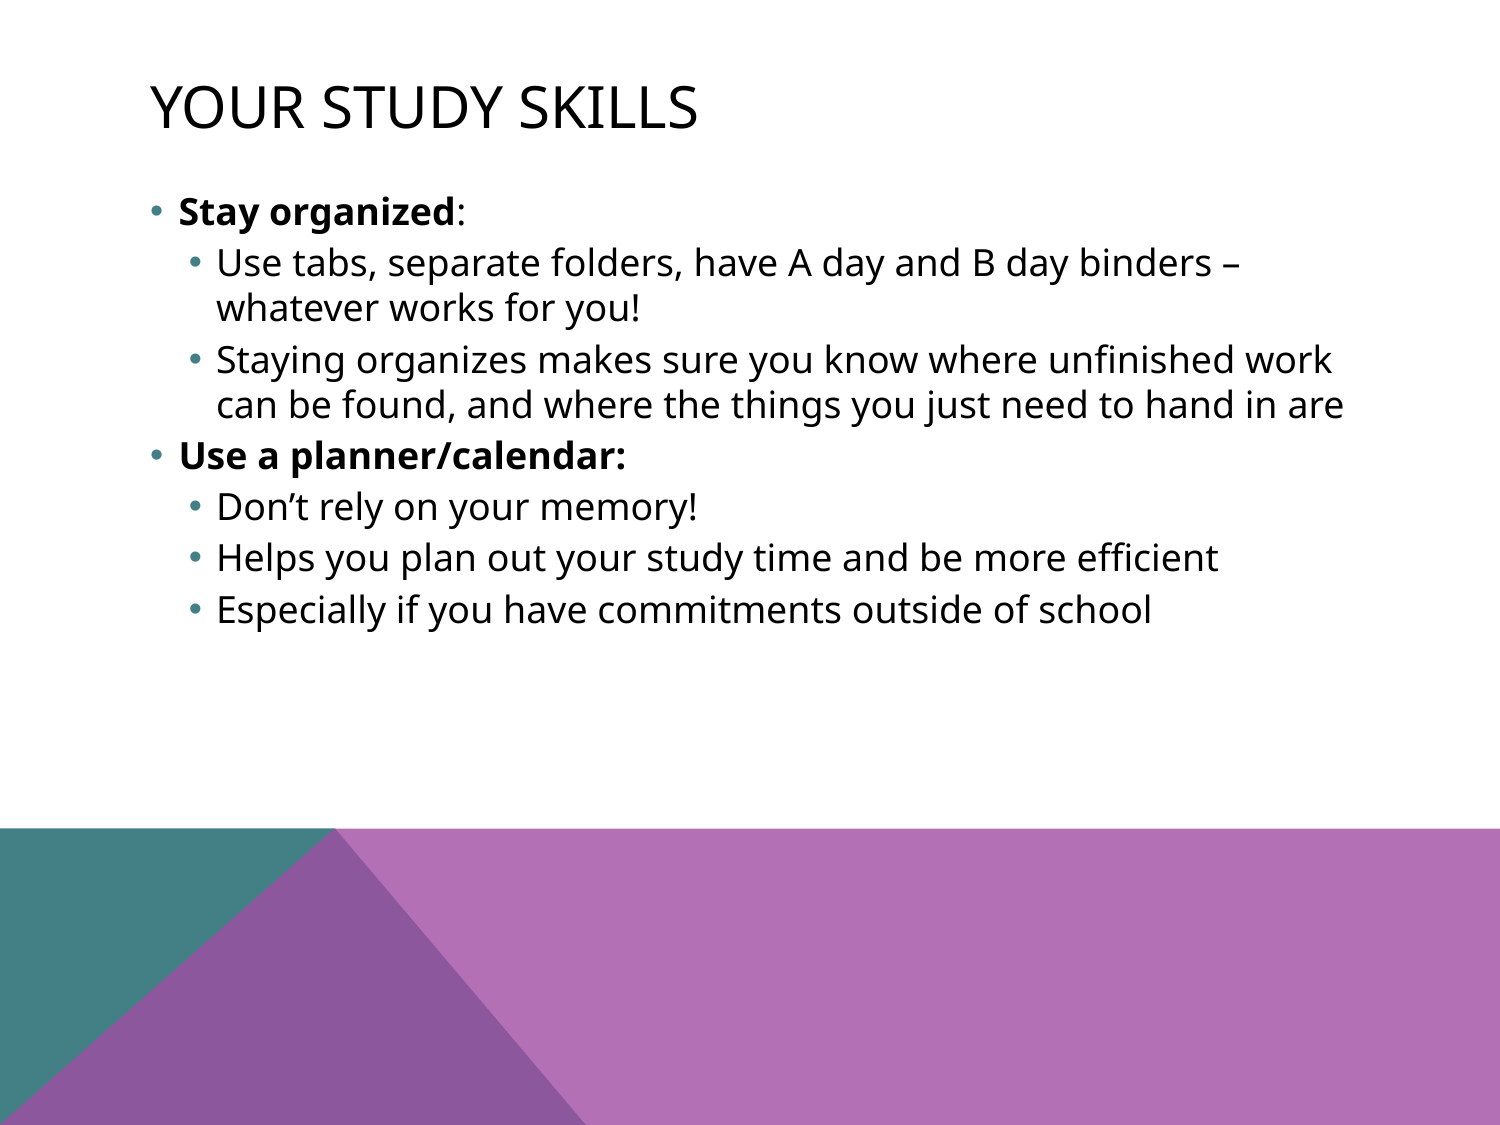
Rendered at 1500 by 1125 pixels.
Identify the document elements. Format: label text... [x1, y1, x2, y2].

list Stay organized: Use tabs, separate folders, have A day and B day binders – whatever works for you! Staying organizes makes sure you know where unfinished work can be found, and where the things you just need to hand in are Use a planner/calendar: Don’t rely on your memory! Helps you plan out your study time and be more efficient Especially if you have commitments outside of school [135, 180, 1369, 768]
title Your study skills [135, 60, 1369, 150]
